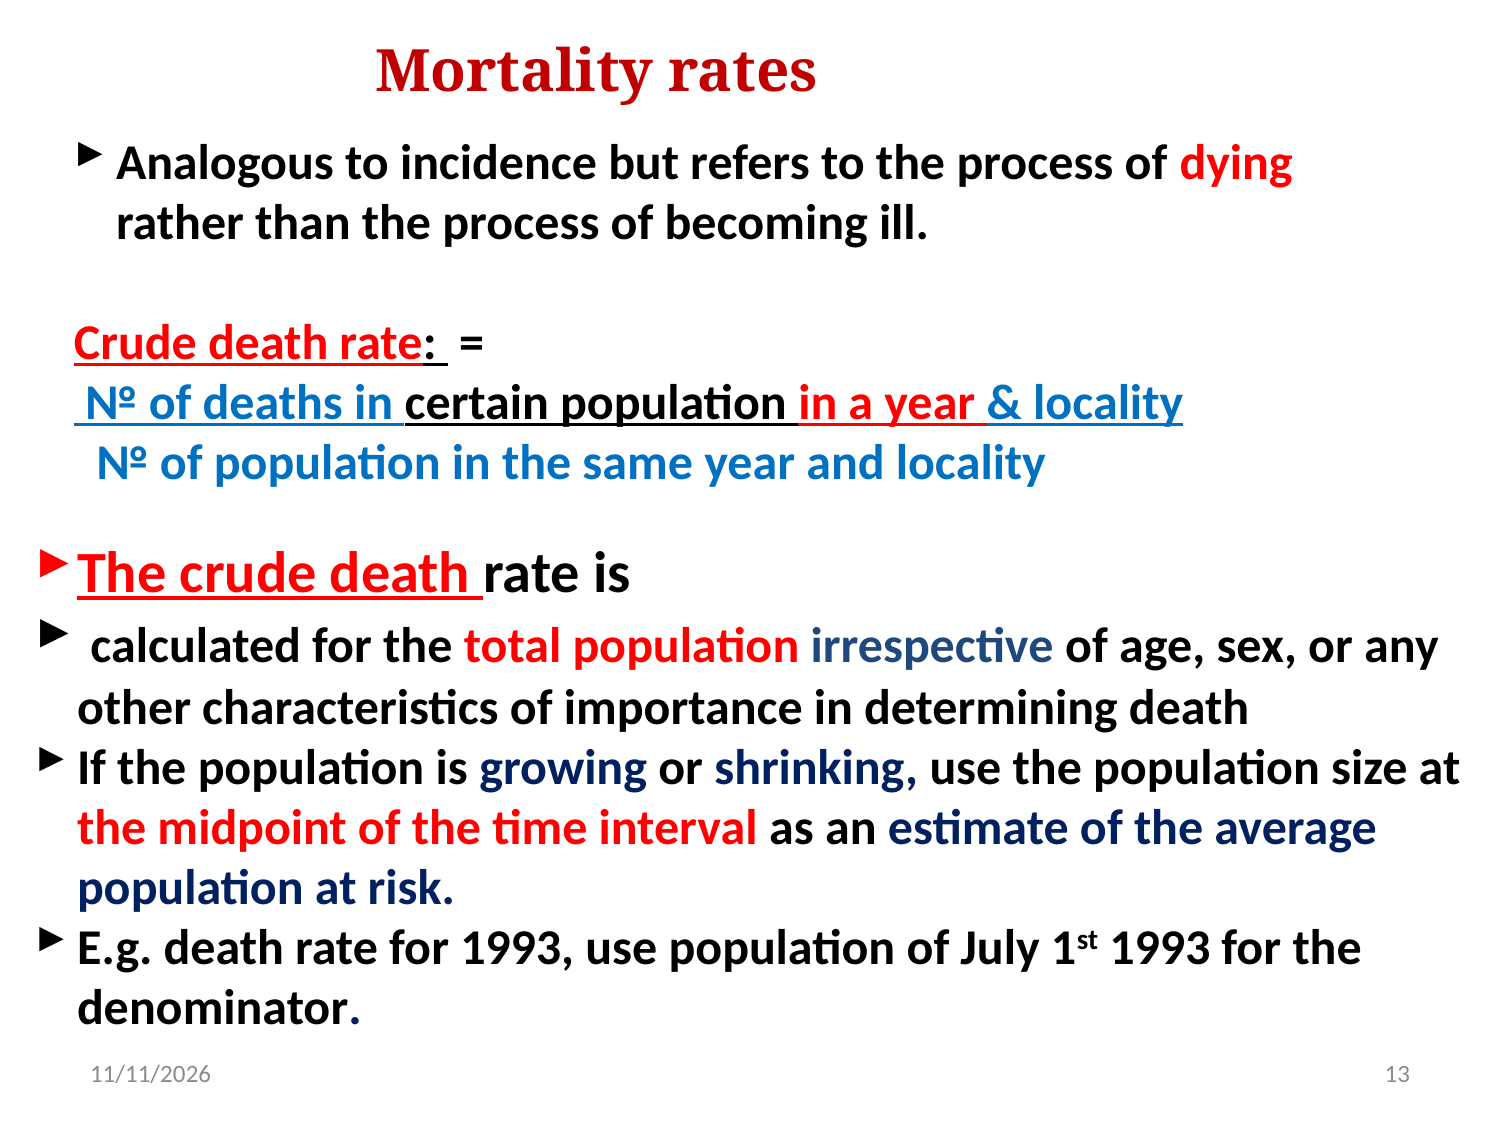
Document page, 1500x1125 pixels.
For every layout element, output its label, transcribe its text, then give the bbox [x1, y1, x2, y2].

text_box The crude death rate is calculated for the total population irrespective of age, sex, or any other characteristics of importance in determining death If the population is growing or shrinking, use the population size at the midpoint of the time interval as an estimate of the average population at risk. E.g. death rate for 1993, use population of July 1st 1993 for the denominator. [2, 526, 1499, 1042]
slide_number 13 [1074, 1042, 1425, 1103]
text_box Mortality rates [360, 26, 848, 111]
text_box Analogous to incidence but refers to the process of dying rather than the process of becoming ill. Crude death rate: = № of deaths in certain population in a year & locality № of population in the same year and locality [41, 121, 1390, 497]
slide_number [75, 1042, 425, 1103]
